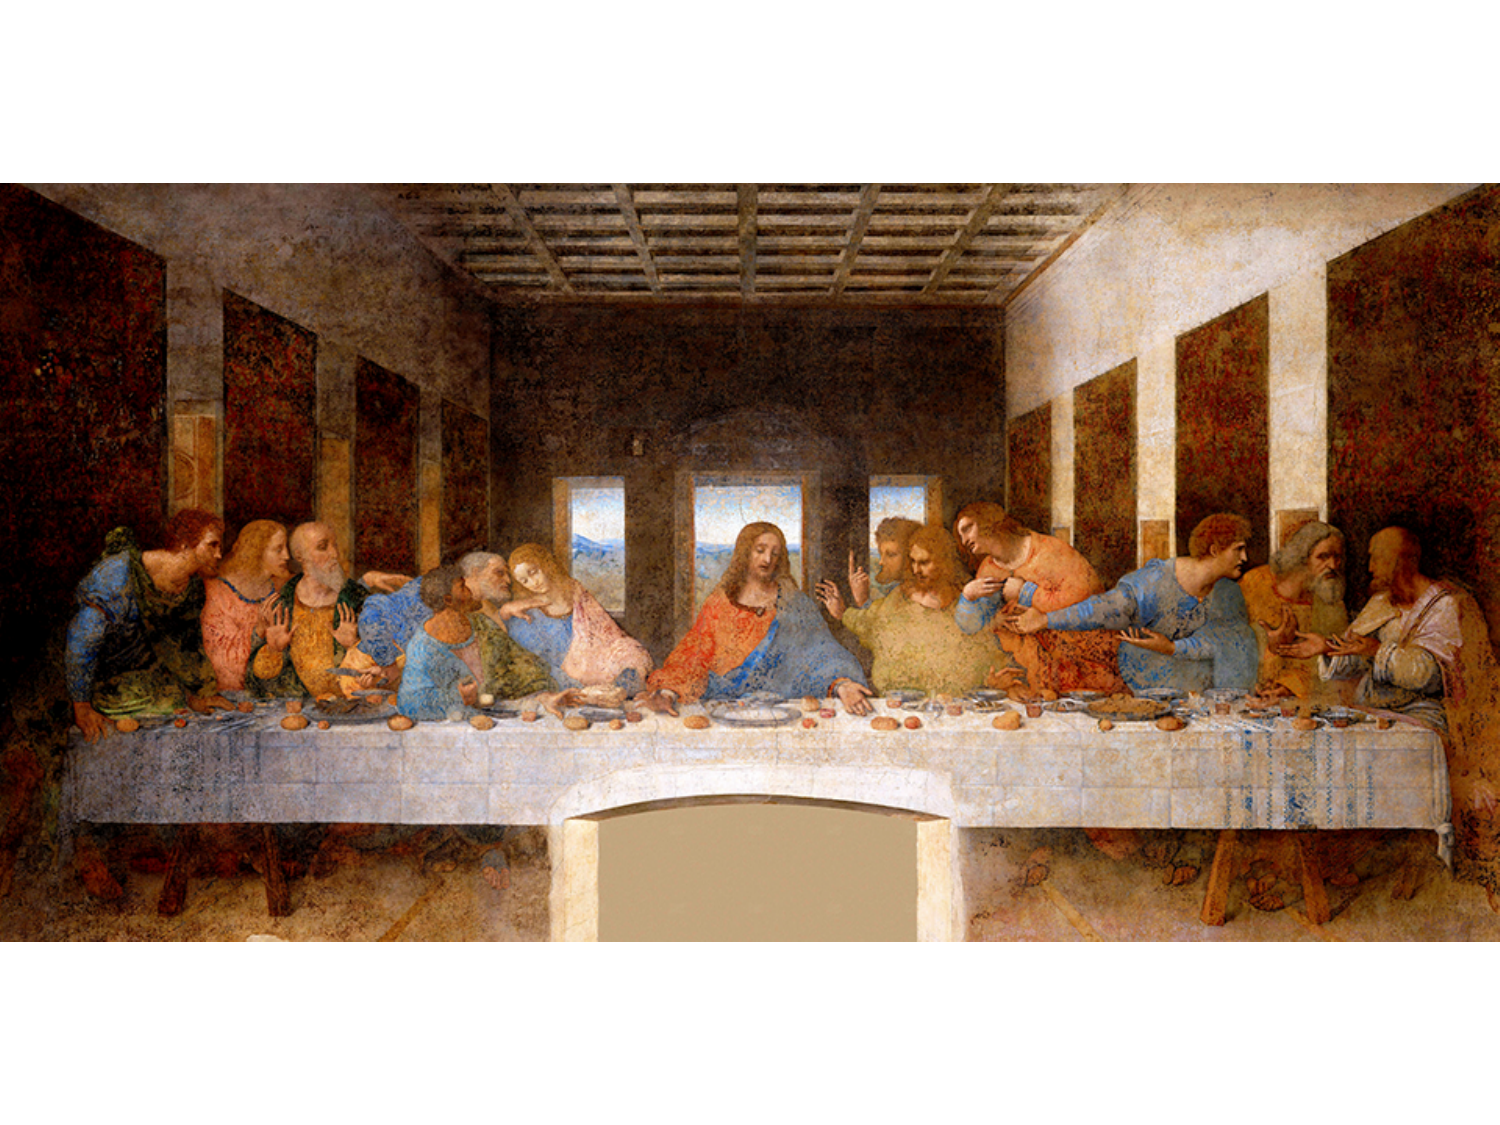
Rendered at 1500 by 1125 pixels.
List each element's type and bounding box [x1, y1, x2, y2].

picture [0, 183, 1500, 942]
